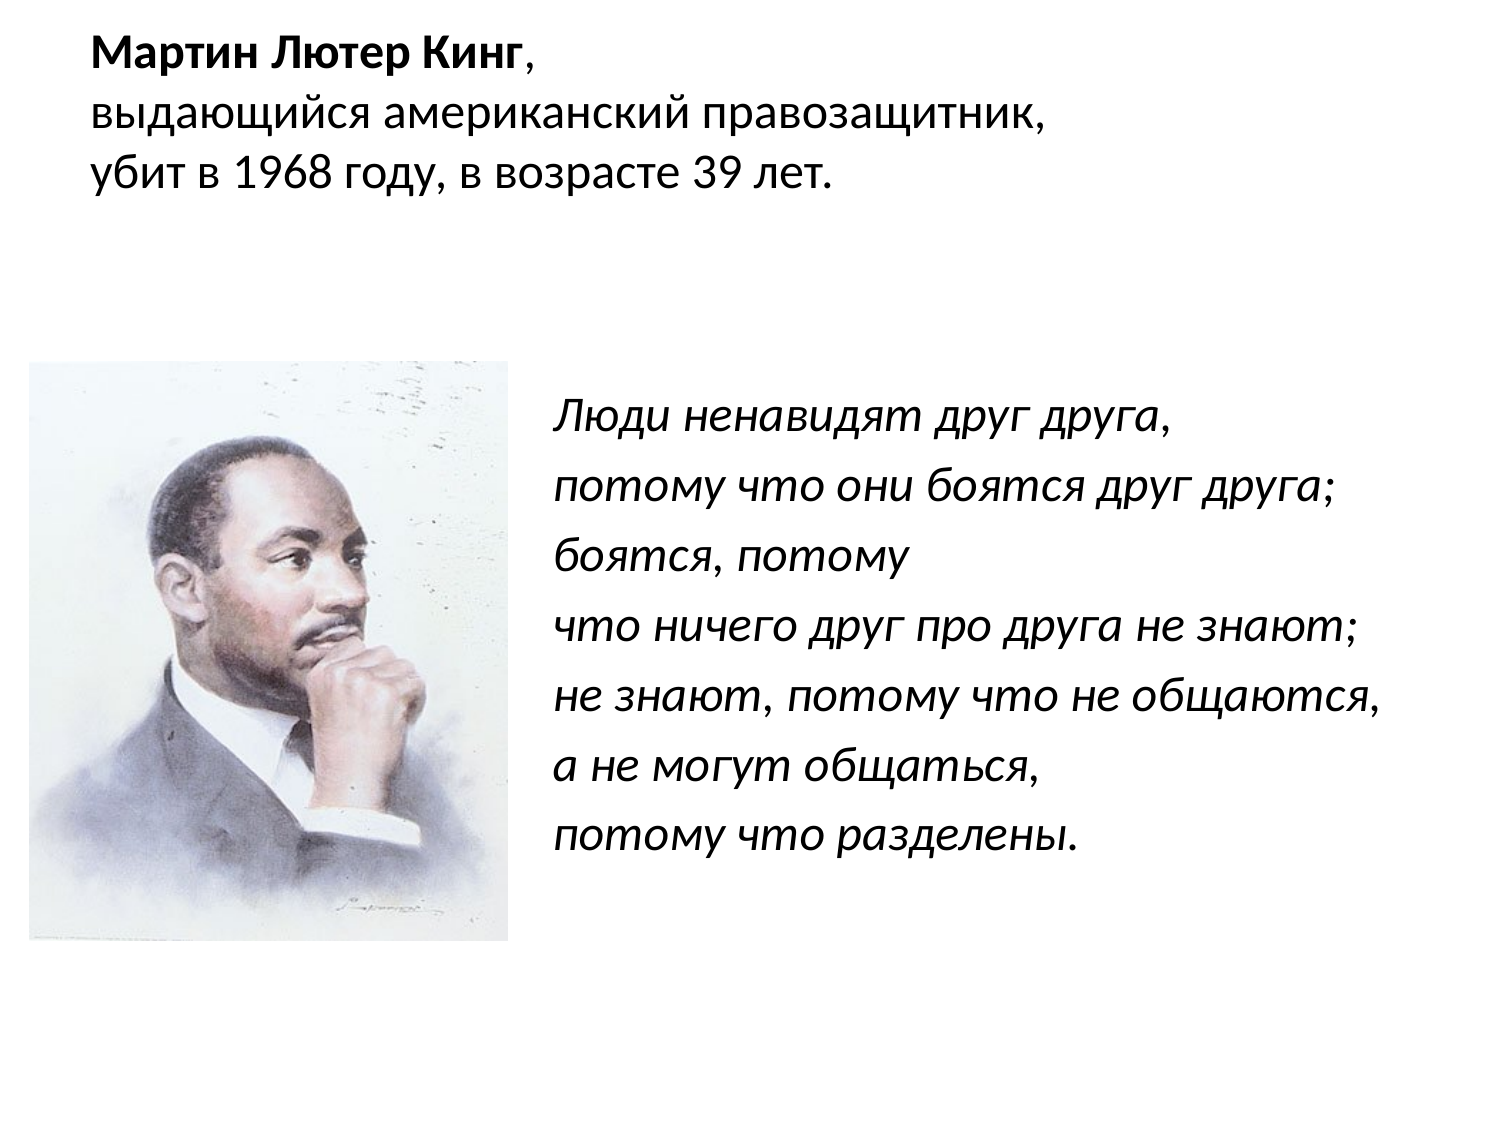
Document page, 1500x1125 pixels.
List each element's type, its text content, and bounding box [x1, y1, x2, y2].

list Люди ненавидят друг друга, потому что они боятся друг друга; боятся, потому что ничего друг про друга не знают; не знают, потому что не общаются, а не могут общаться, потому что разделены. [537, 373, 1500, 1005]
picture [29, 361, 509, 941]
title Мартин Лютер Кинг, выдающийся американский правозащитник, убит в 1968 году, в возрасте 39 лет. [75, 45, 1425, 233]
